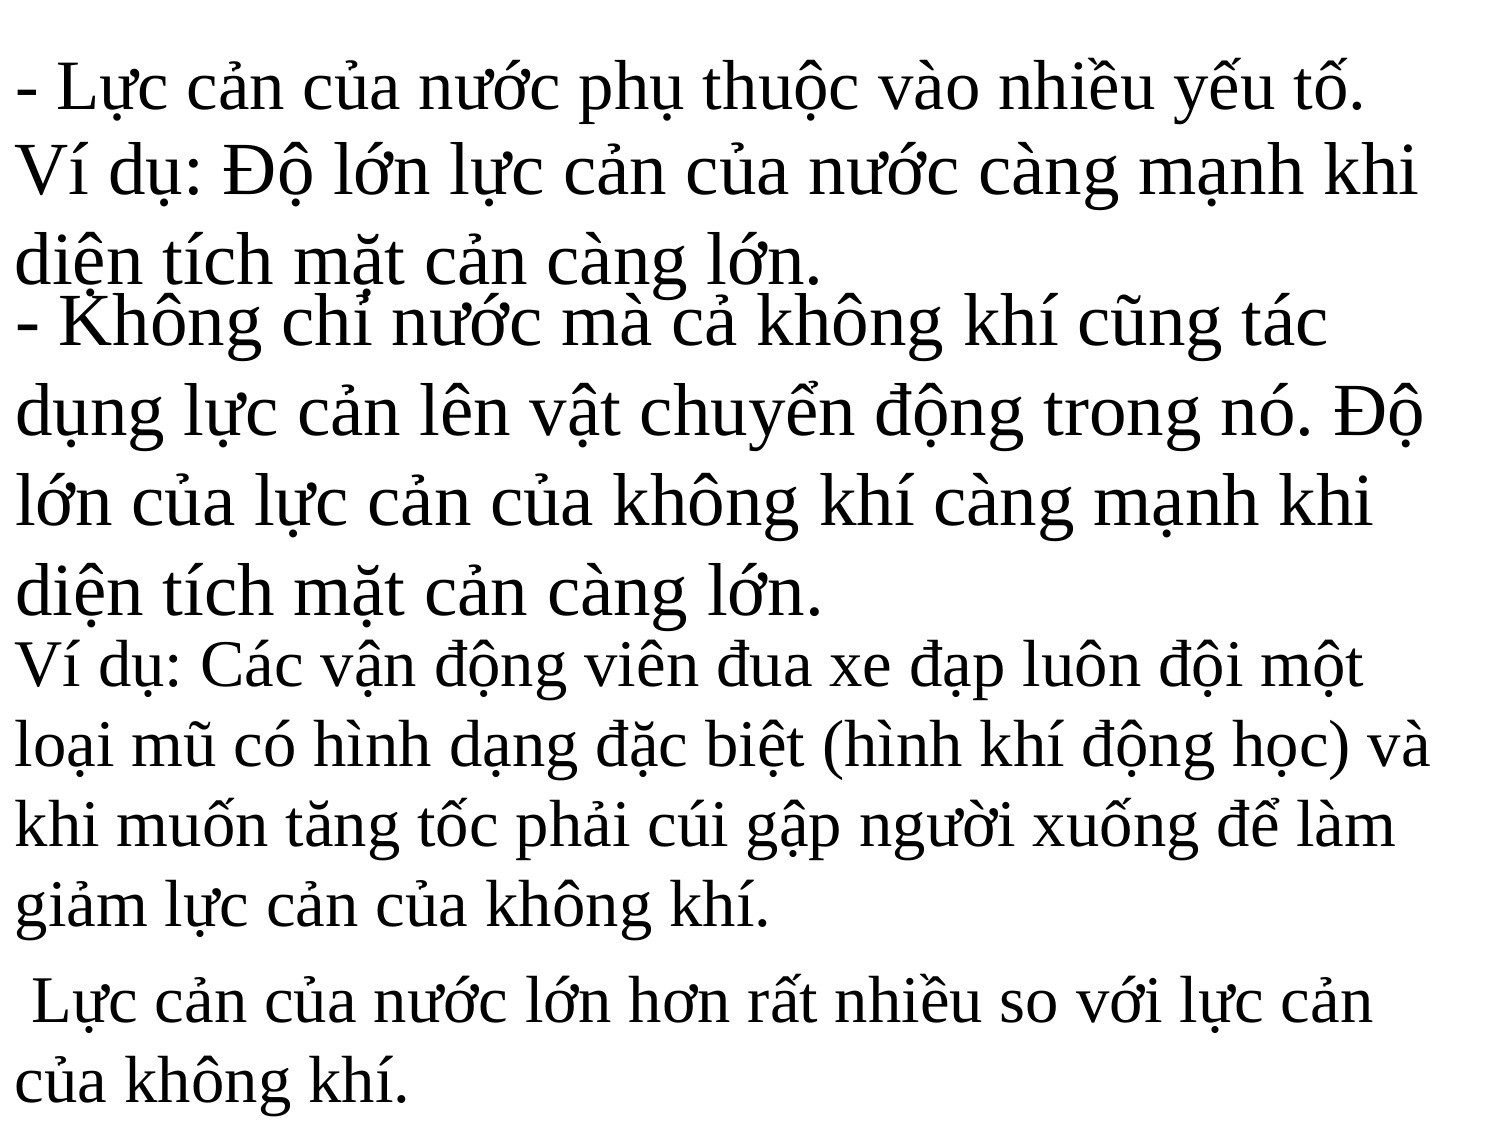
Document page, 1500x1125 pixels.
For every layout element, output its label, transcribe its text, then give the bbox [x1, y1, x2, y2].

text_box Ví dụ: Các vận động viên đua xe đạp luôn đội một loại mũ có hình dạng đặc biệt (hình khí động học) và khi muốn tăng tốc phải cúi gập người xuống để làm giảm lực cản của không khí. [0, 612, 1463, 948]
text_box Lực cản của nước lớn hơn rất nhiều so với lực cản của không khí. [0, 948, 1500, 1123]
text_box Ví dụ: Độ lớn lực cản của nước càng mạnh khi diện tích mặt cản càng lớn. [0, 112, 1500, 308]
text_box - Lực cản của nước phụ thuộc vào nhiều yếu tố. [0, 0, 1500, 112]
text_box - Không chỉ nước mà cả không khí cũng tác dụng lực cản lên vật chuyển động trong nó. Độ lớn của lực cản của không khí càng mạnh khi diện tích mặt cản càng lớn. [0, 312, 1500, 588]
